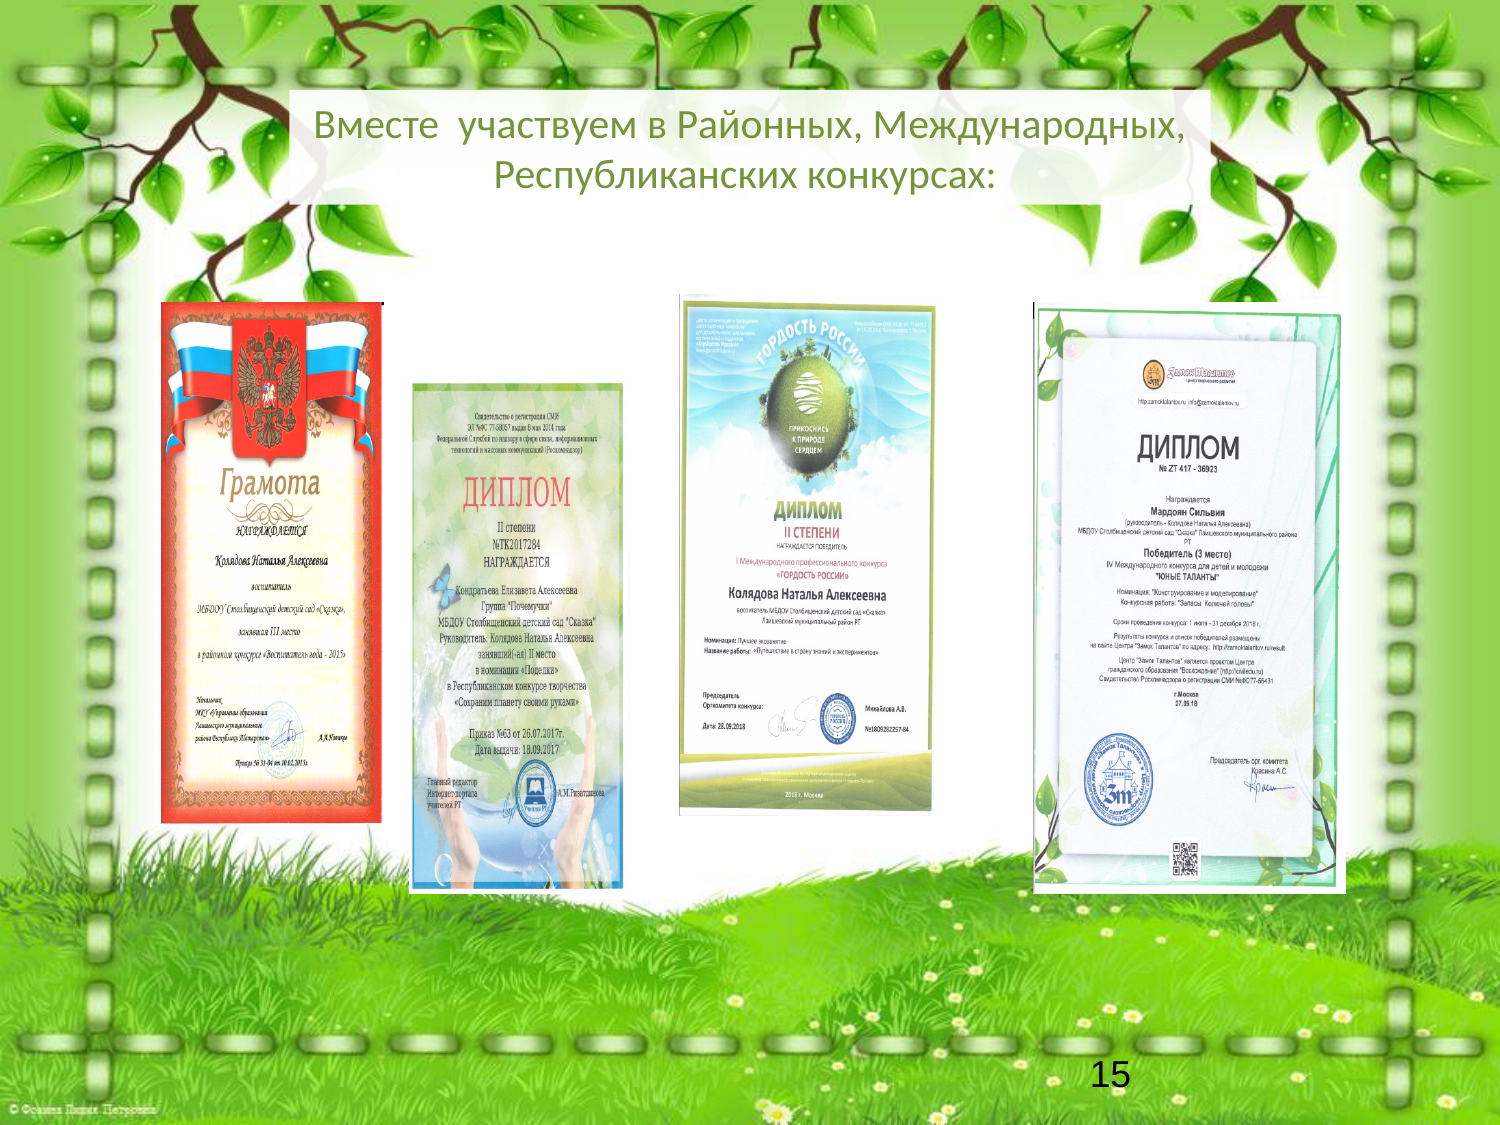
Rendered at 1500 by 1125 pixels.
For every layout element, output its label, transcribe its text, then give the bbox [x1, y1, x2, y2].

picture [0, 0, 1500, 1125]
text_box Вместе участвуем в Районных, Международных, Республиканских конкурсах: [289, 89, 1211, 205]
slide_number 15 [1074, 1042, 1425, 1103]
